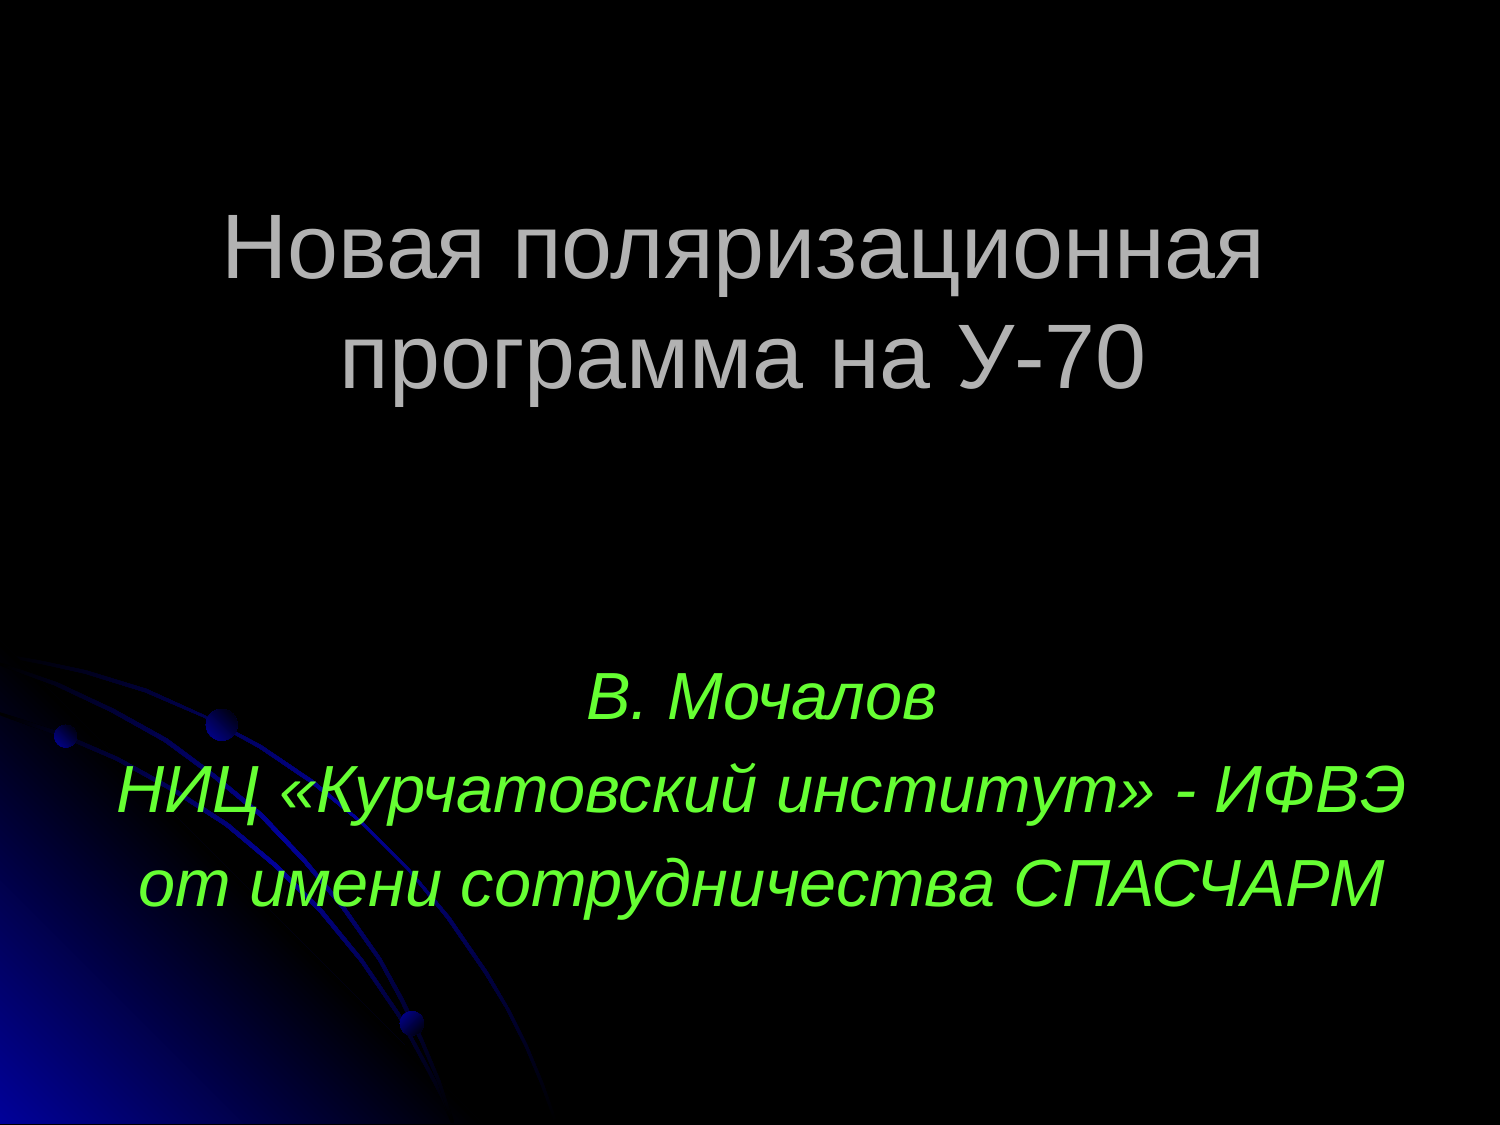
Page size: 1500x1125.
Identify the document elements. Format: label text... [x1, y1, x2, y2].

subtitle В. Мочалов НИЦ «Курчатовский институт» - ИФВЭ от имени сотрудничества СПАСЧАРМ [53, 645, 1471, 925]
title Новая поляризационная программа на У-70 [100, 54, 1388, 539]
